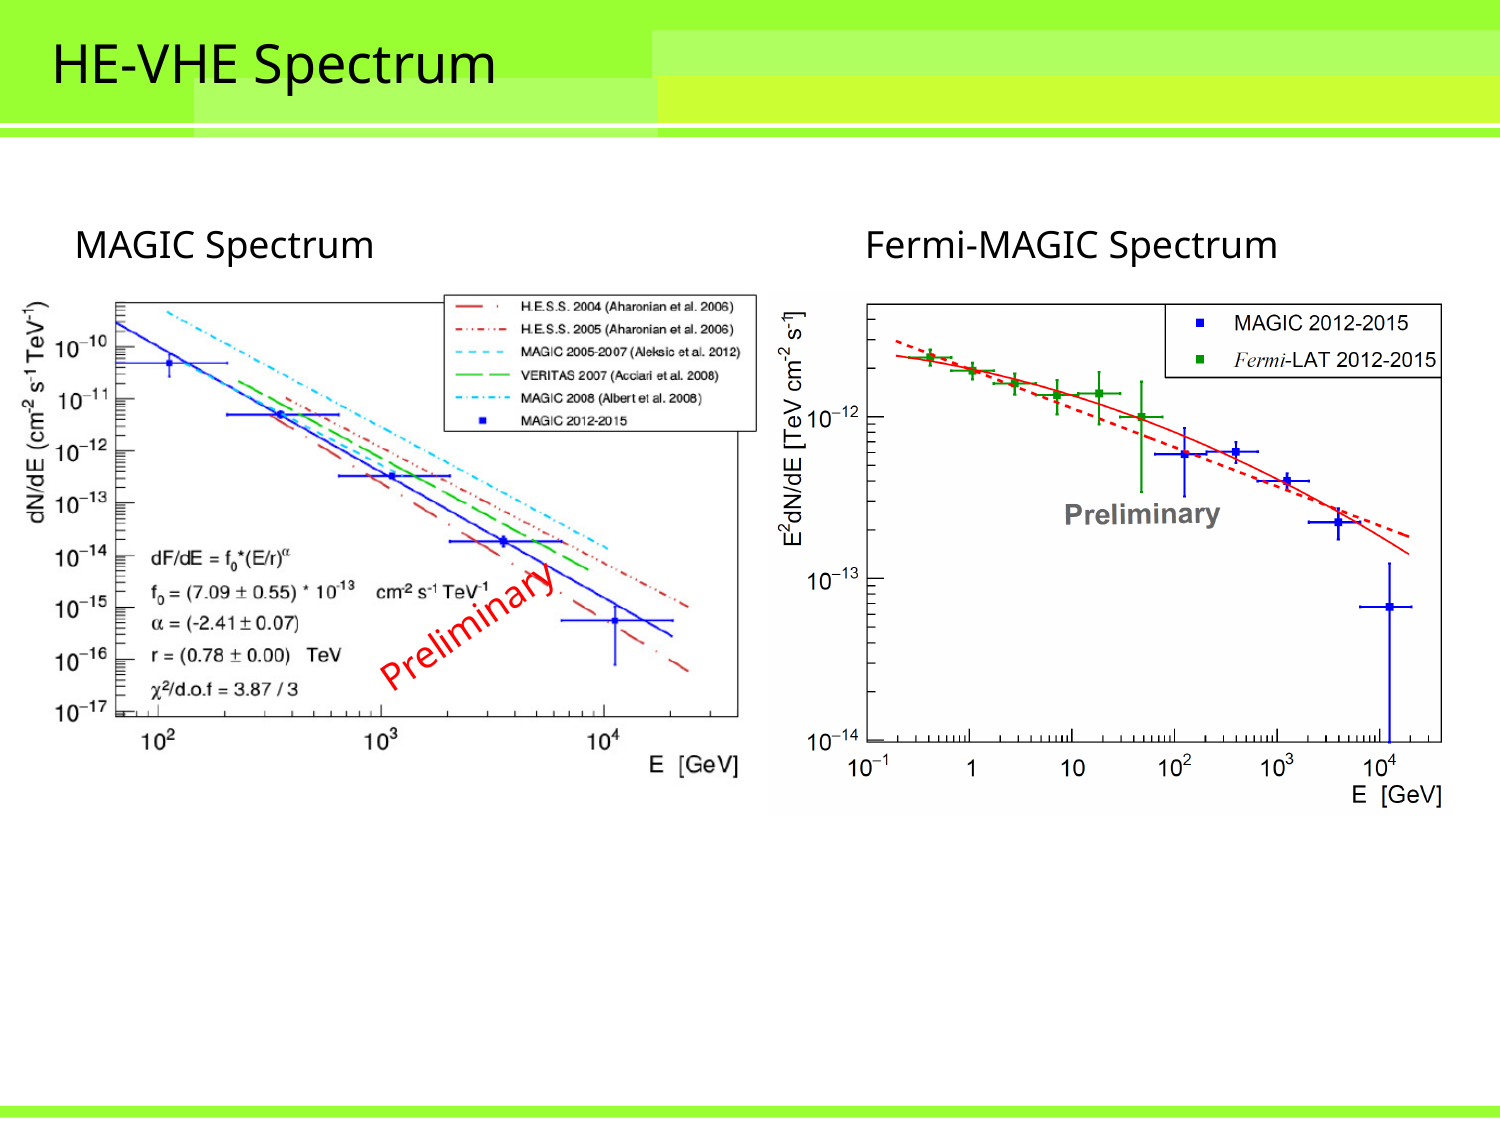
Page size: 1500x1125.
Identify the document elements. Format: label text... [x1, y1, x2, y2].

text_box MAGIC Spectrum [59, 213, 390, 272]
title HE-VHE Spectrum [36, 4, 1465, 119]
text_box Fermi-MAGIC Spectrum [850, 213, 1294, 274]
picture [0, 272, 1452, 816]
